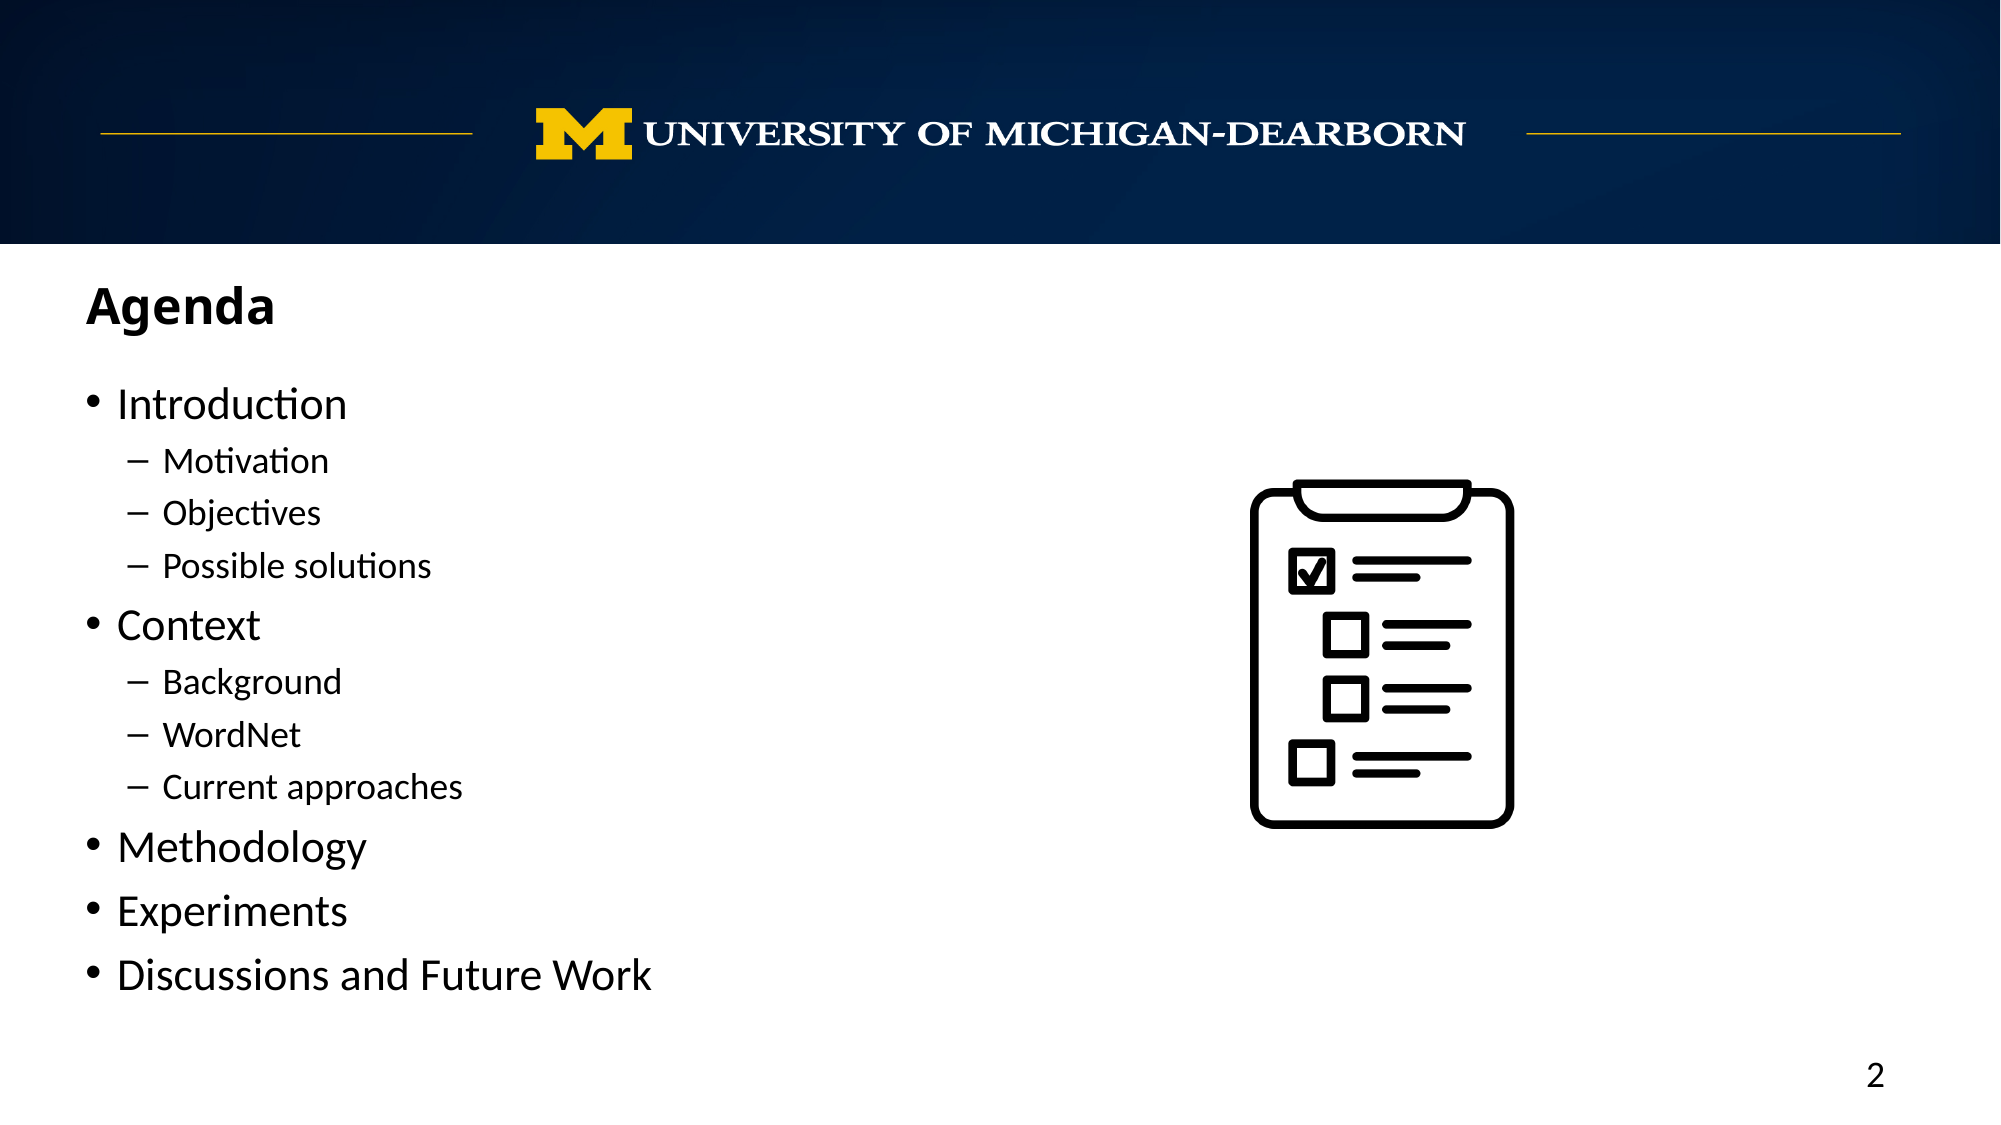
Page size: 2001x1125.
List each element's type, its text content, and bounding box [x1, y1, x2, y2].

list Introduction Motivation Objectives Possible solutions Context Background WordNet Current approaches Methodology Experiments Discussions and Future Work [70, 365, 1434, 1043]
slide_number 2 [1433, 1042, 1900, 1103]
picture [0, 0, 2001, 1125]
text_box Agenda [71, 267, 2000, 343]
